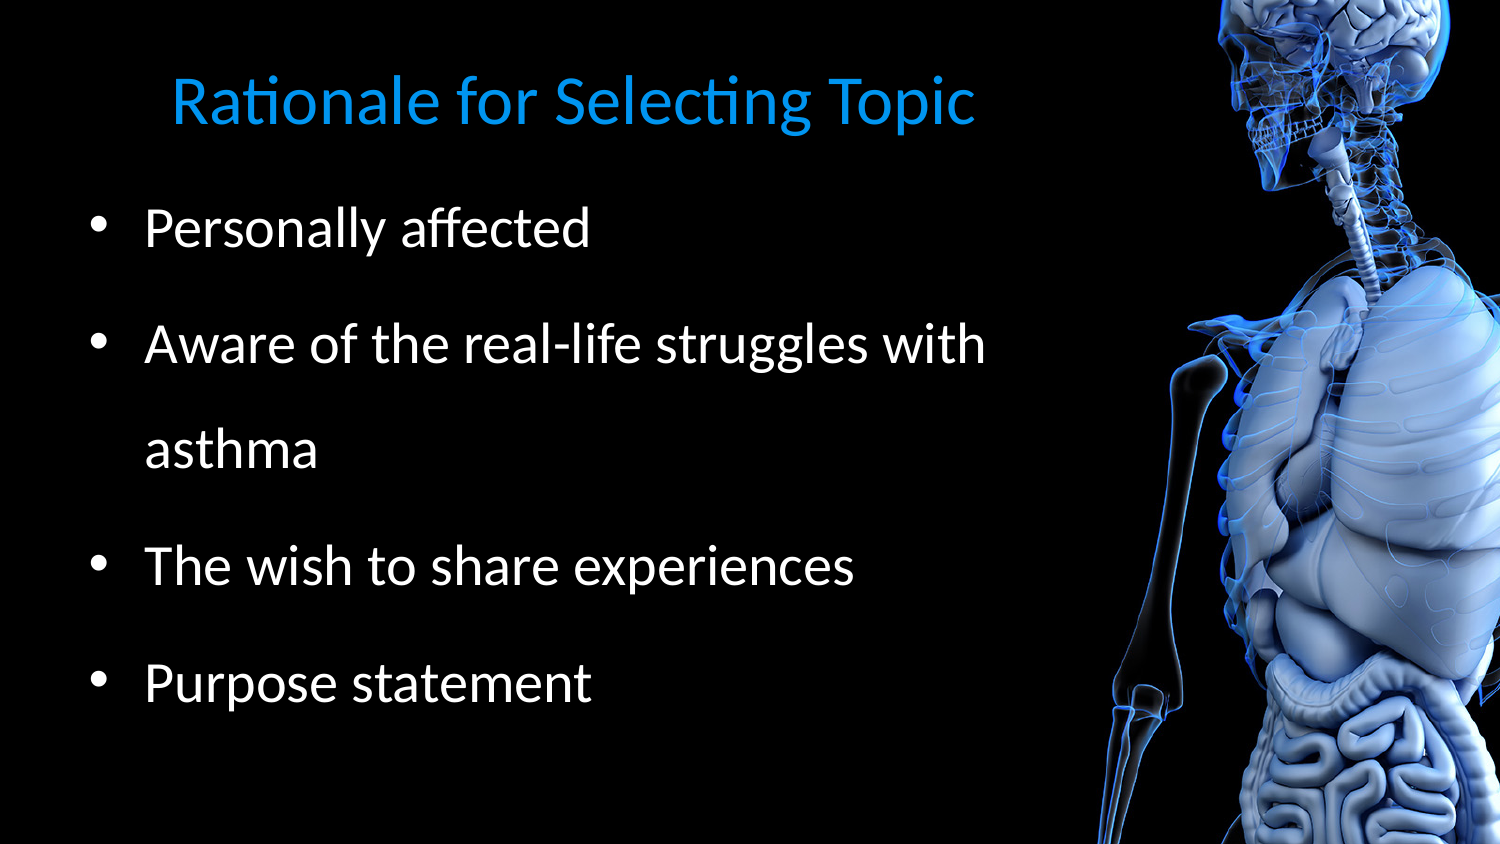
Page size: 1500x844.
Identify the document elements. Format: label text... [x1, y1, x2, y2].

picture [0, 0, 1500, 844]
list Personally affected Aware of the real-life struggles with asthma The wish to share experiences Purpose statement [73, 146, 1126, 773]
title Rationale for Selecting Topic [73, 46, 1076, 146]
